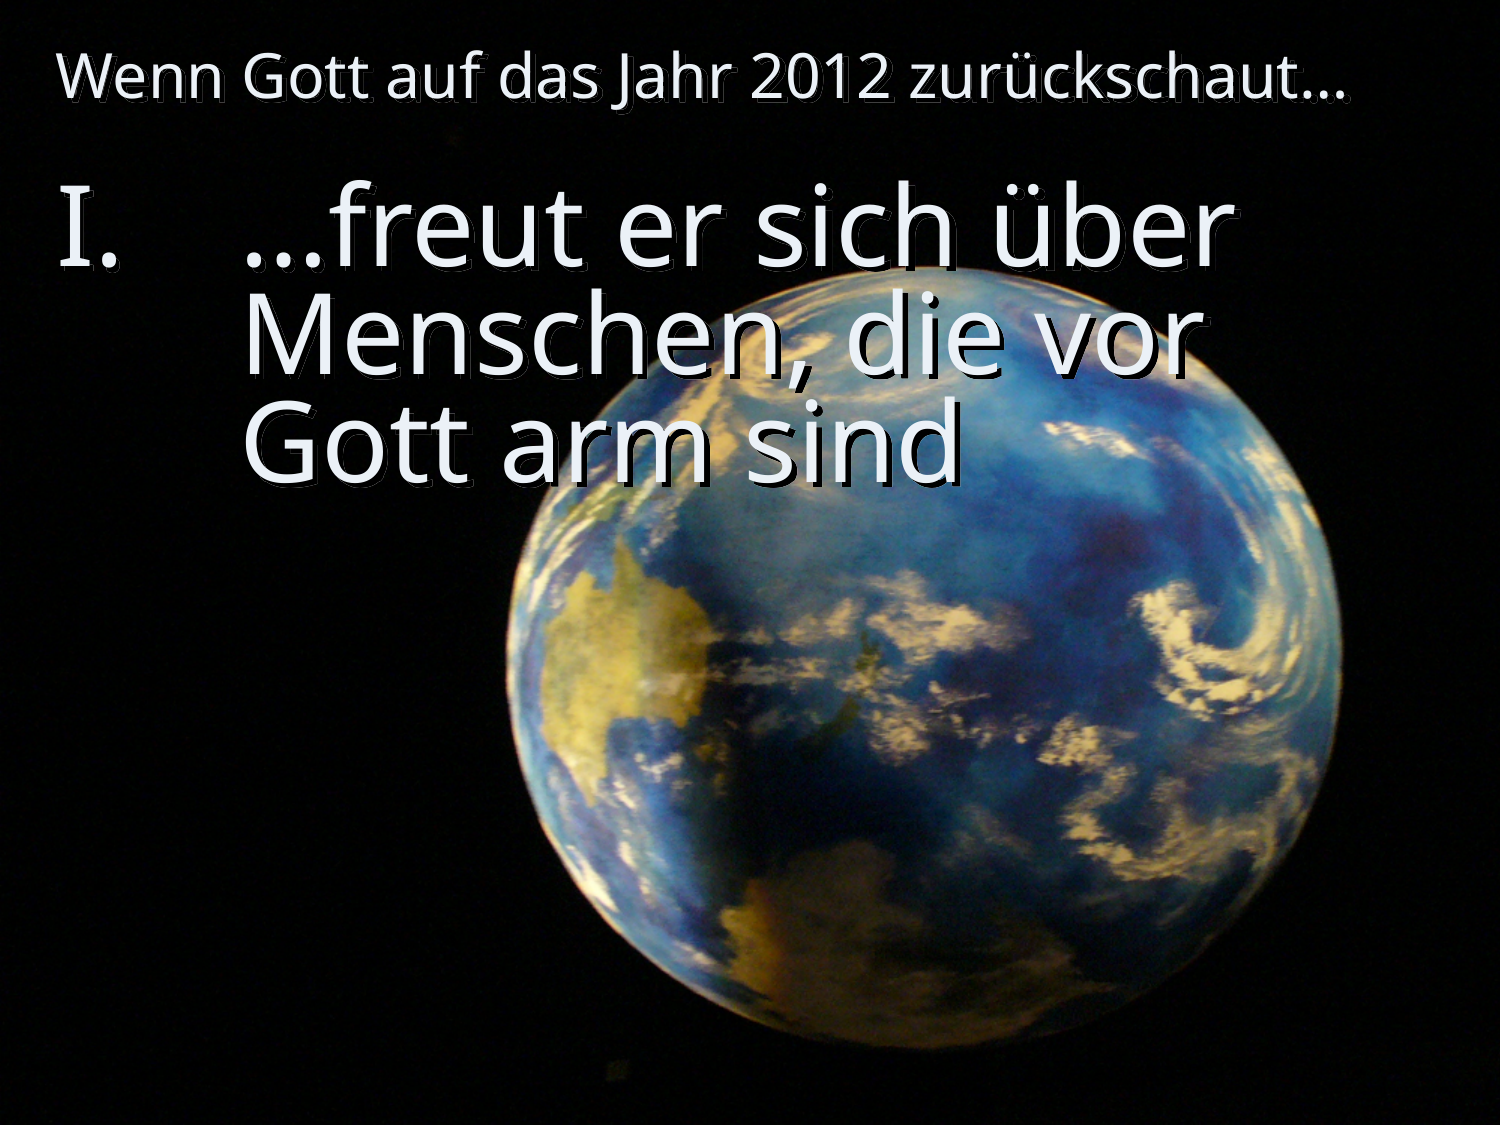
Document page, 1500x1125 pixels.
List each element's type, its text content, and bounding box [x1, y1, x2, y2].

picture [0, 0, 1500, 1125]
text_box Wenn Gott auf das Jahr 2012 zurückschaut… [41, 42, 1477, 118]
title …freut er sich über Menschen, die vor Gott arm sind [41, 172, 1424, 512]
